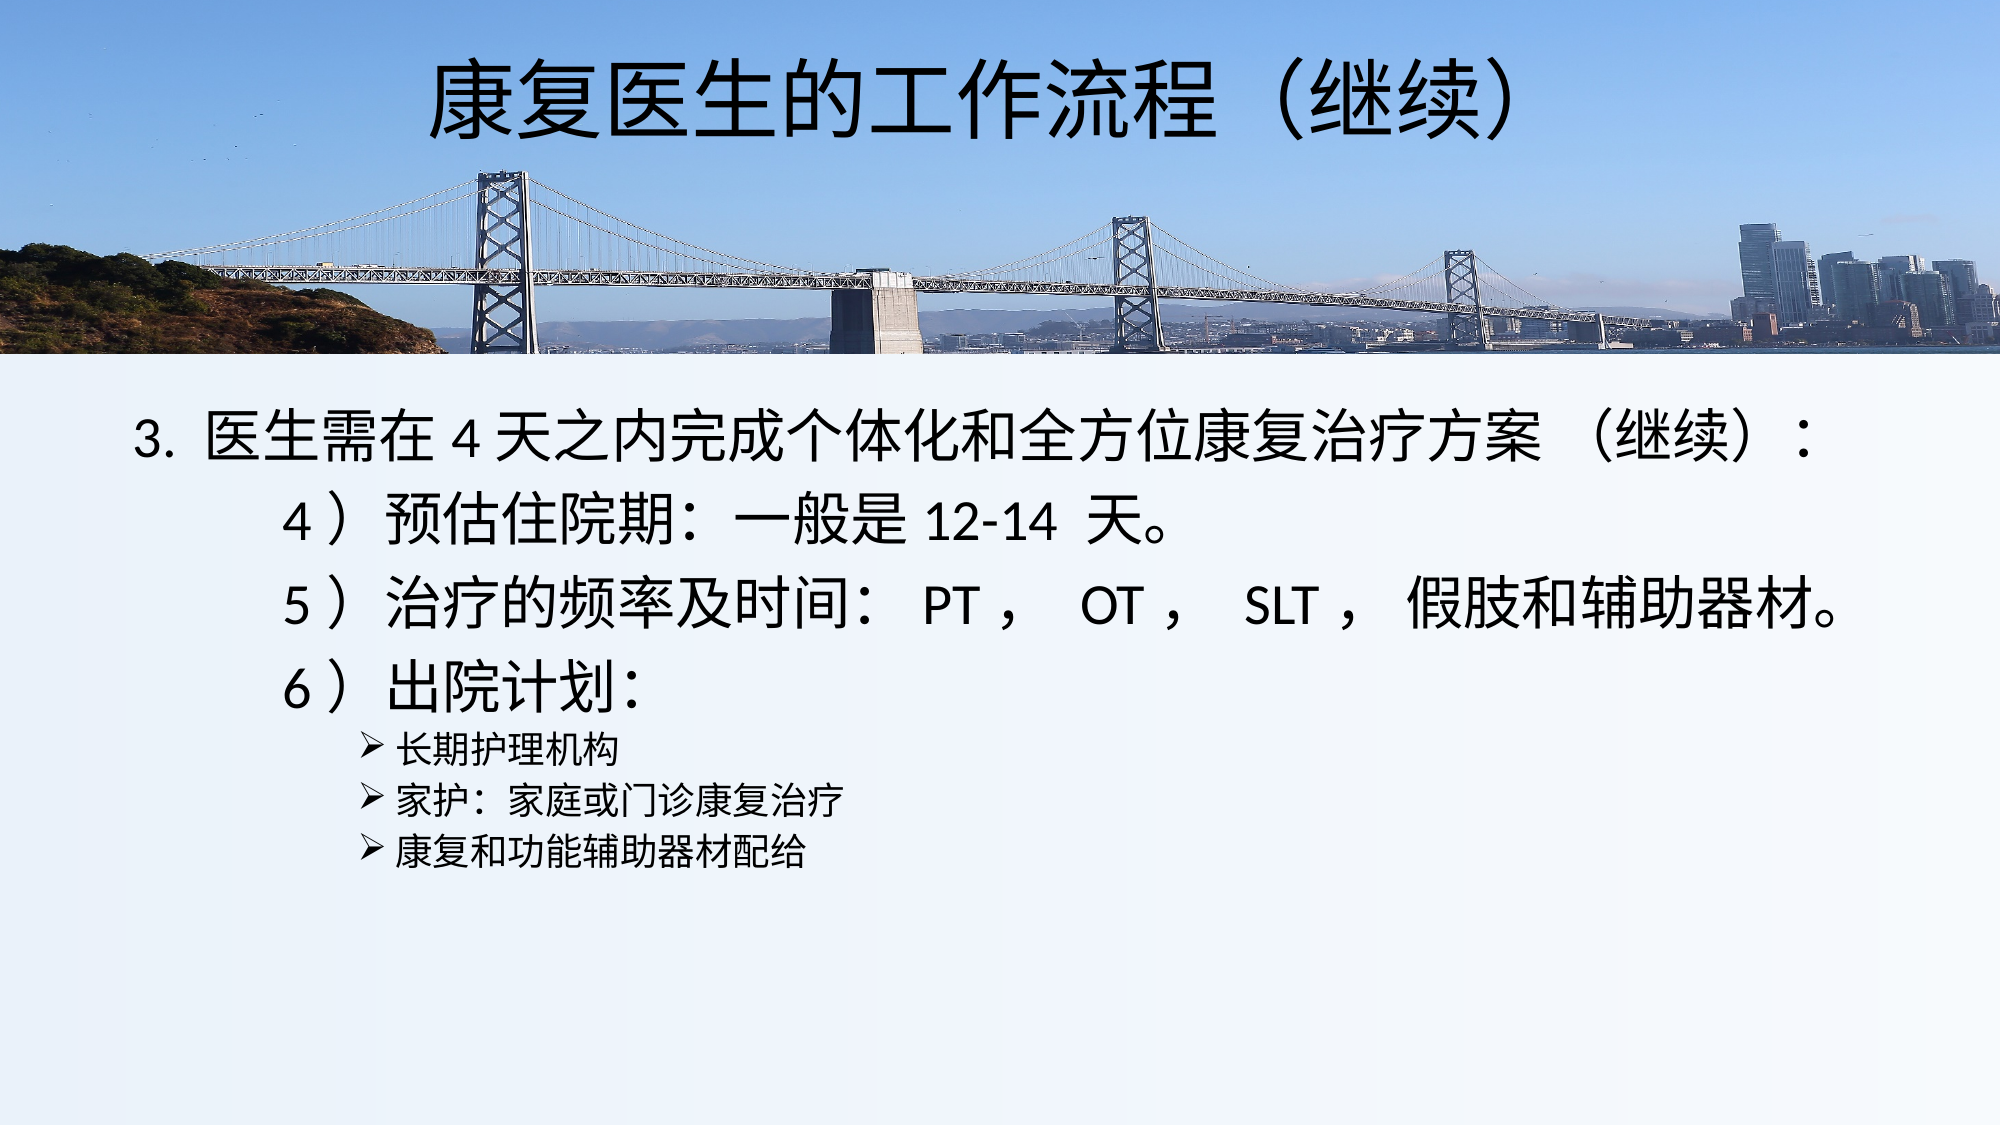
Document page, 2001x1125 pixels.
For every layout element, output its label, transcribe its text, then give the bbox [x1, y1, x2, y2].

list 3. 医生需在4天之内完成个体化和全方位康复治疗方案 （继续）： 4）预估住院期：一般是12-14 天。 5）治疗的频率及时间：PT， OT， SLT， 假肢和辅助器材。 6）出院计划： 长期护理机构 家护：家庭或门诊康复治疗 康复和功能辅助器材配给 [117, 399, 1843, 1114]
picture [0, 0, 2000, 354]
